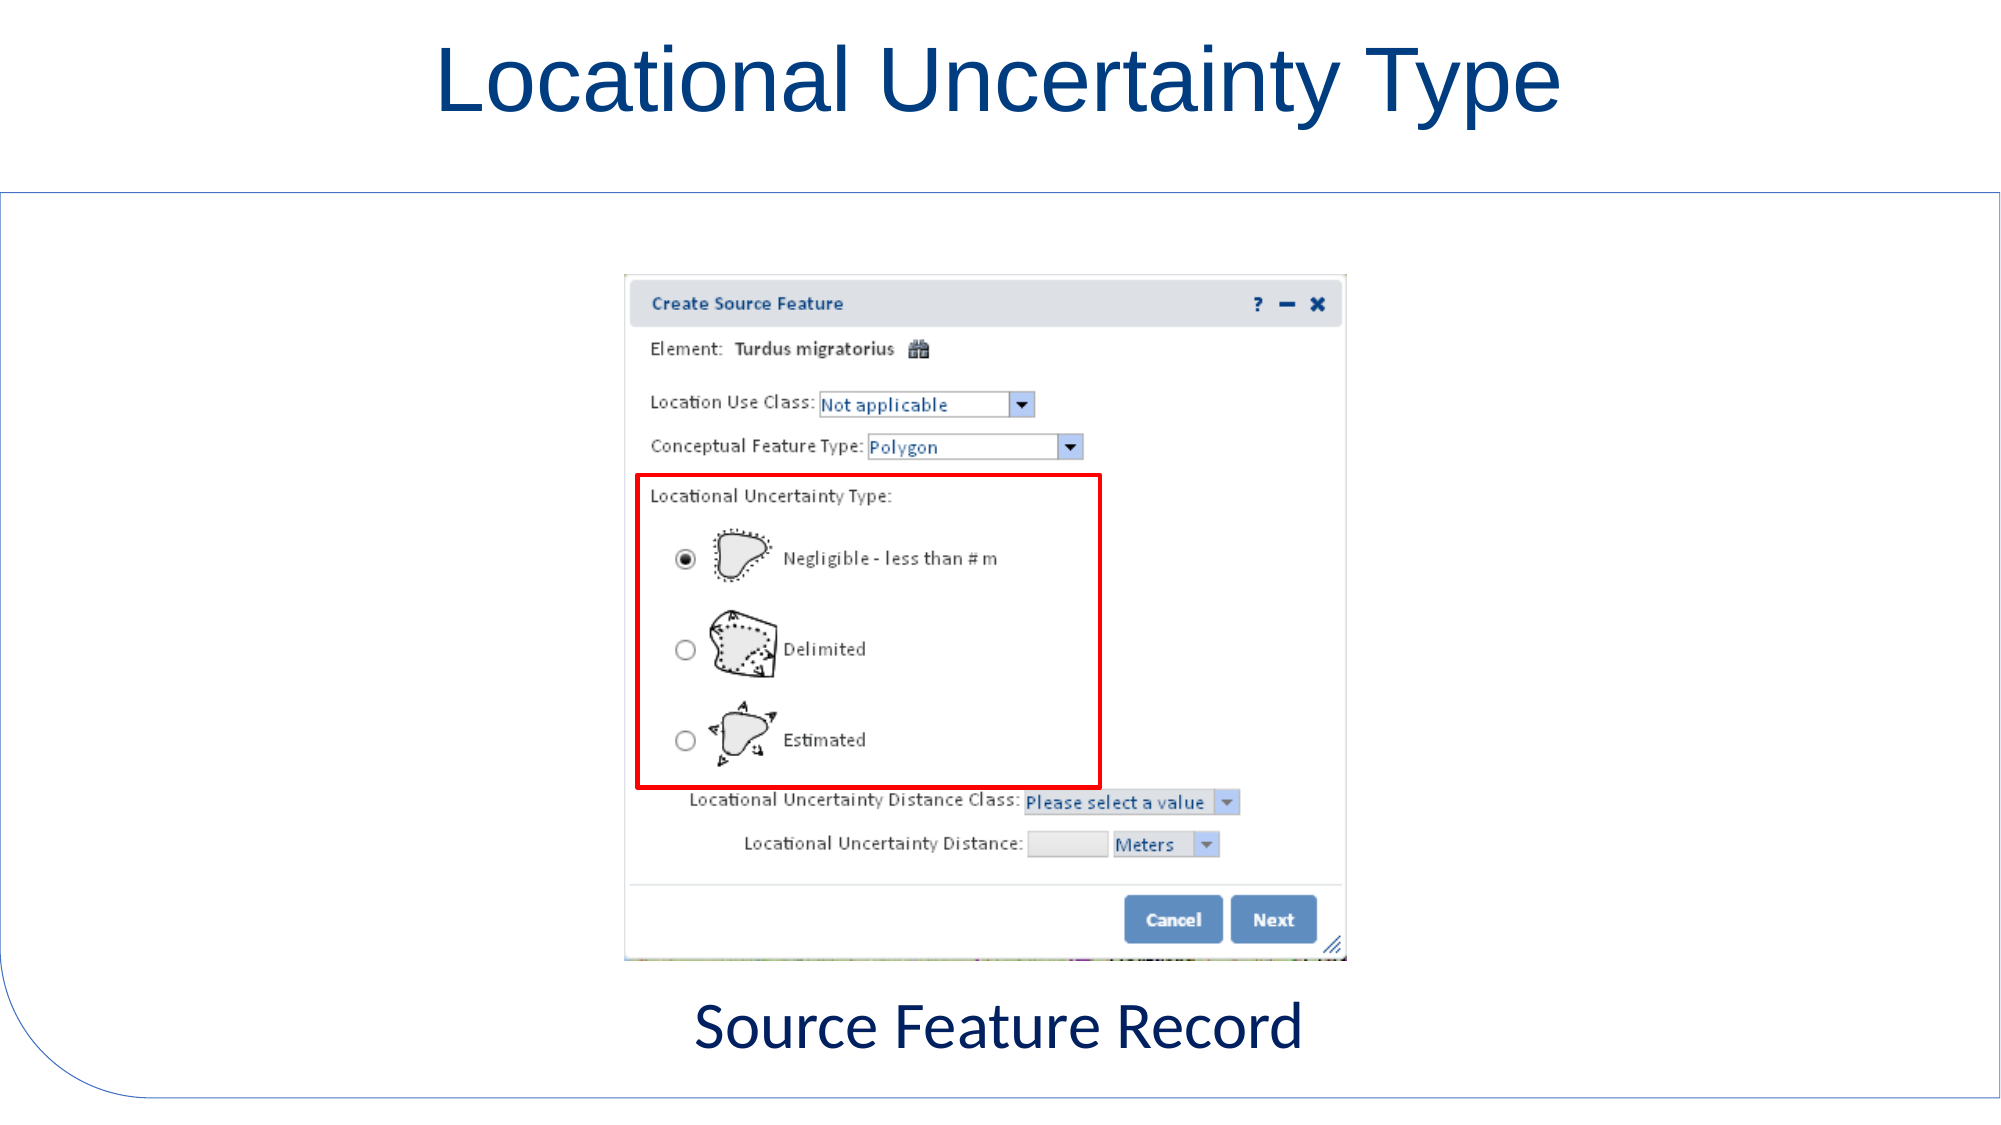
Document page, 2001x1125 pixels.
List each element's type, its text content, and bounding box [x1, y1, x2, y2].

picture [624, 274, 1347, 961]
title Locational Uncertainty Type [324, 24, 1675, 163]
text_box [362, 1070, 675, 1113]
text_box Source Feature Record [362, 974, 1638, 1070]
